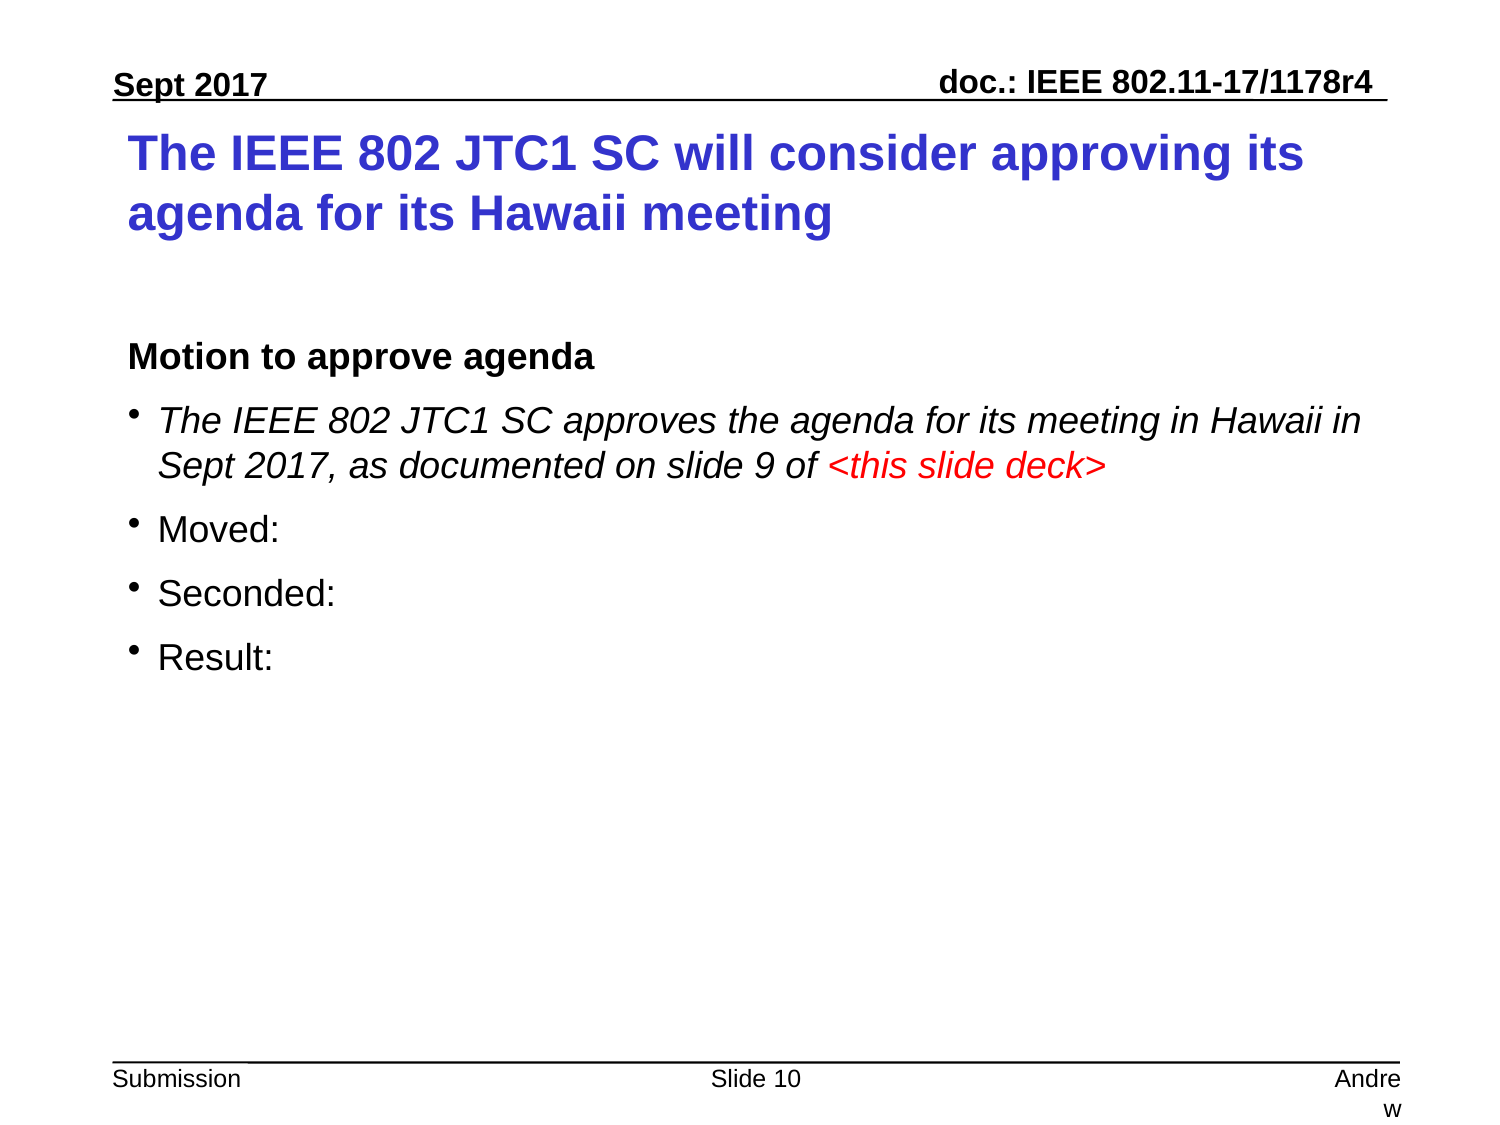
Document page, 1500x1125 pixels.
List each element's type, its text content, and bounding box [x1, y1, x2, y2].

footer Andrew Myles, Cisco [1320, 1061, 1402, 1093]
title The IEEE 802 JTC1 SC will consider approving its agenda for its Hawaii meeting [112, 112, 1388, 288]
list Motion to approve agenda The IEEE 802 JTC1 SC approves the agenda for its meeting in Hawaii in Sept 2017, as documented on slide 9 of <this slide deck> Moved: Seconded: Result: [112, 324, 1388, 1000]
slide_number Slide 10 [709, 1061, 803, 1093]
